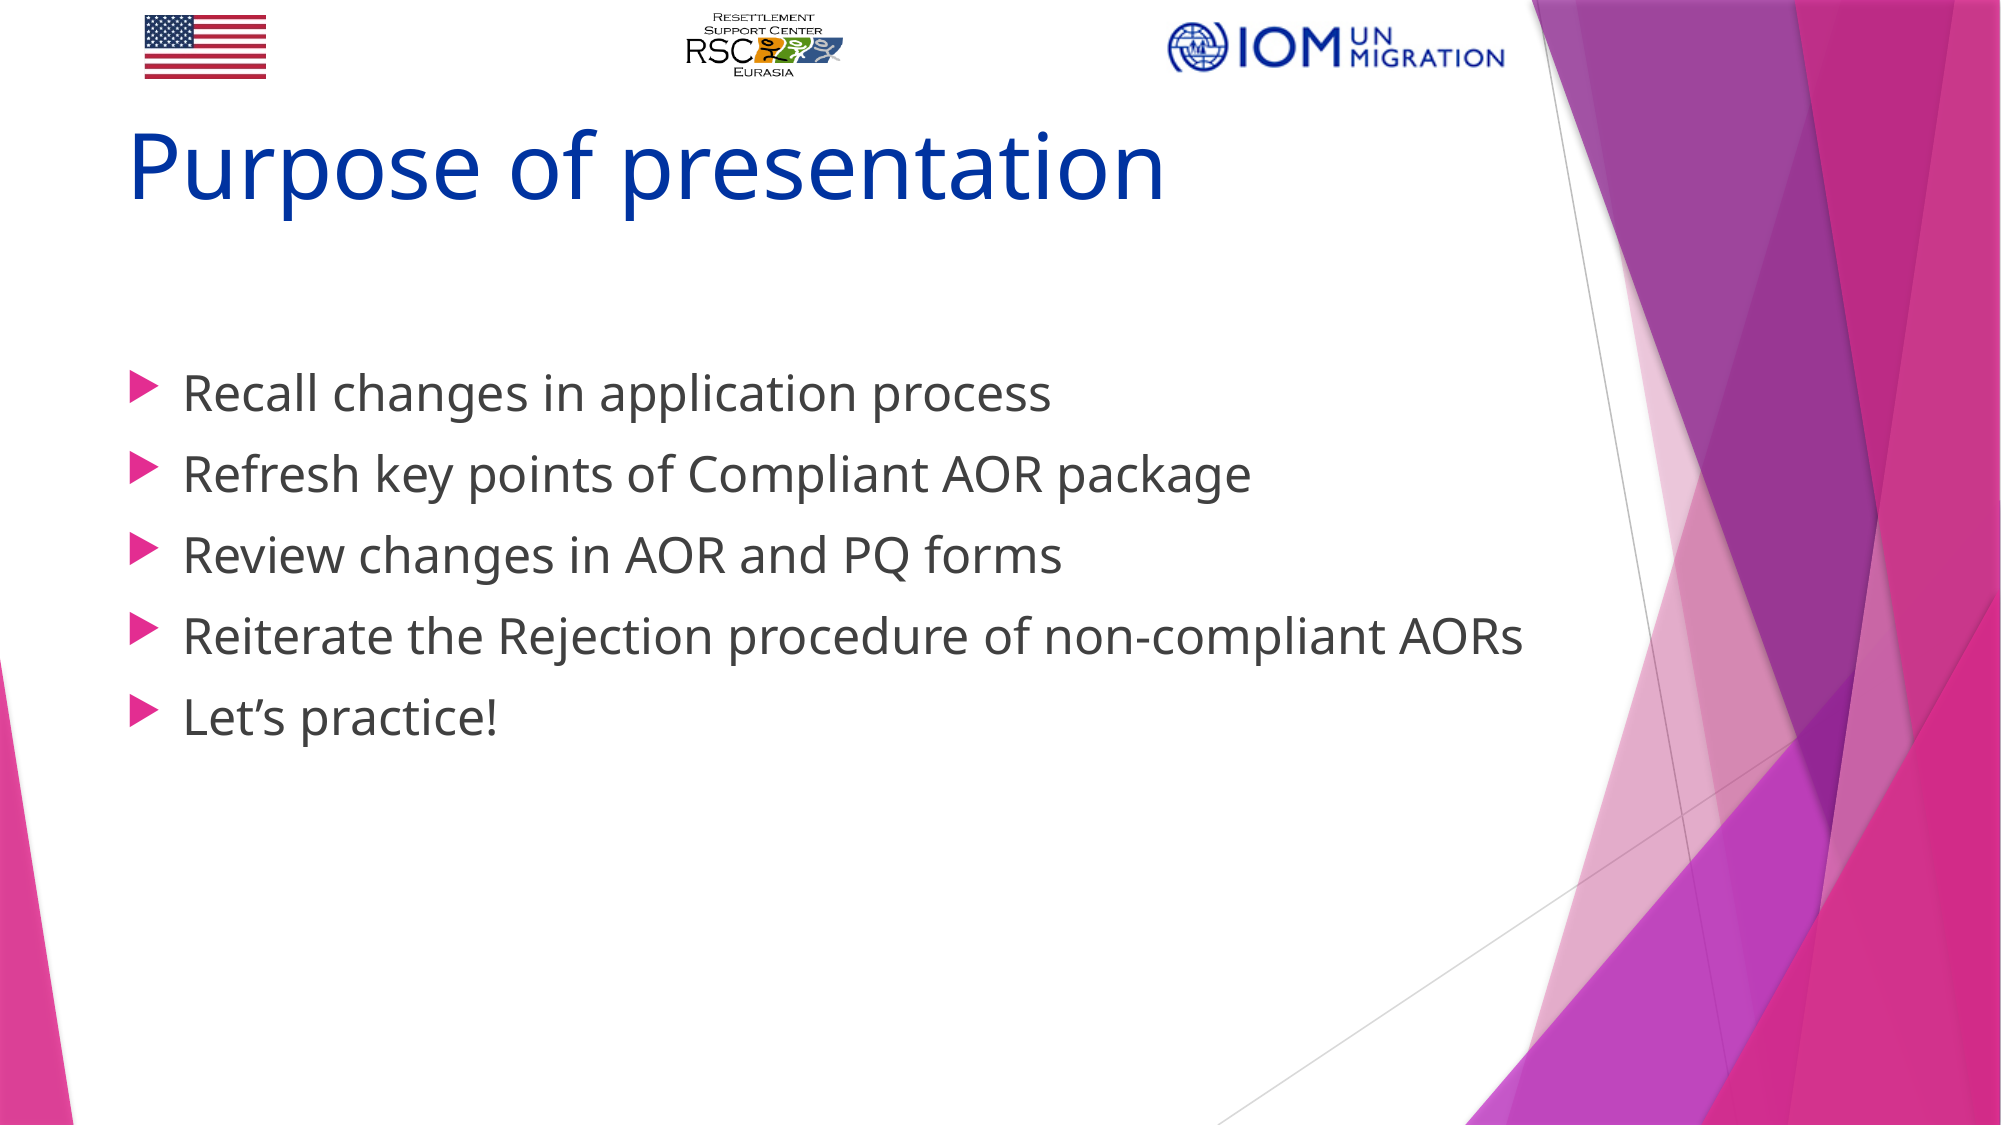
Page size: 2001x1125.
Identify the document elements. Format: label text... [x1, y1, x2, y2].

list Recall changes in application process Refresh key points of Compliant AOR package Review changes in AOR and PQ forms Reiterate the Rejection procedure of non-compliant AORs Let’s practice! [111, 354, 1608, 992]
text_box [144, 11, 1507, 80]
title Purpose of presentation [111, 99, 1522, 317]
